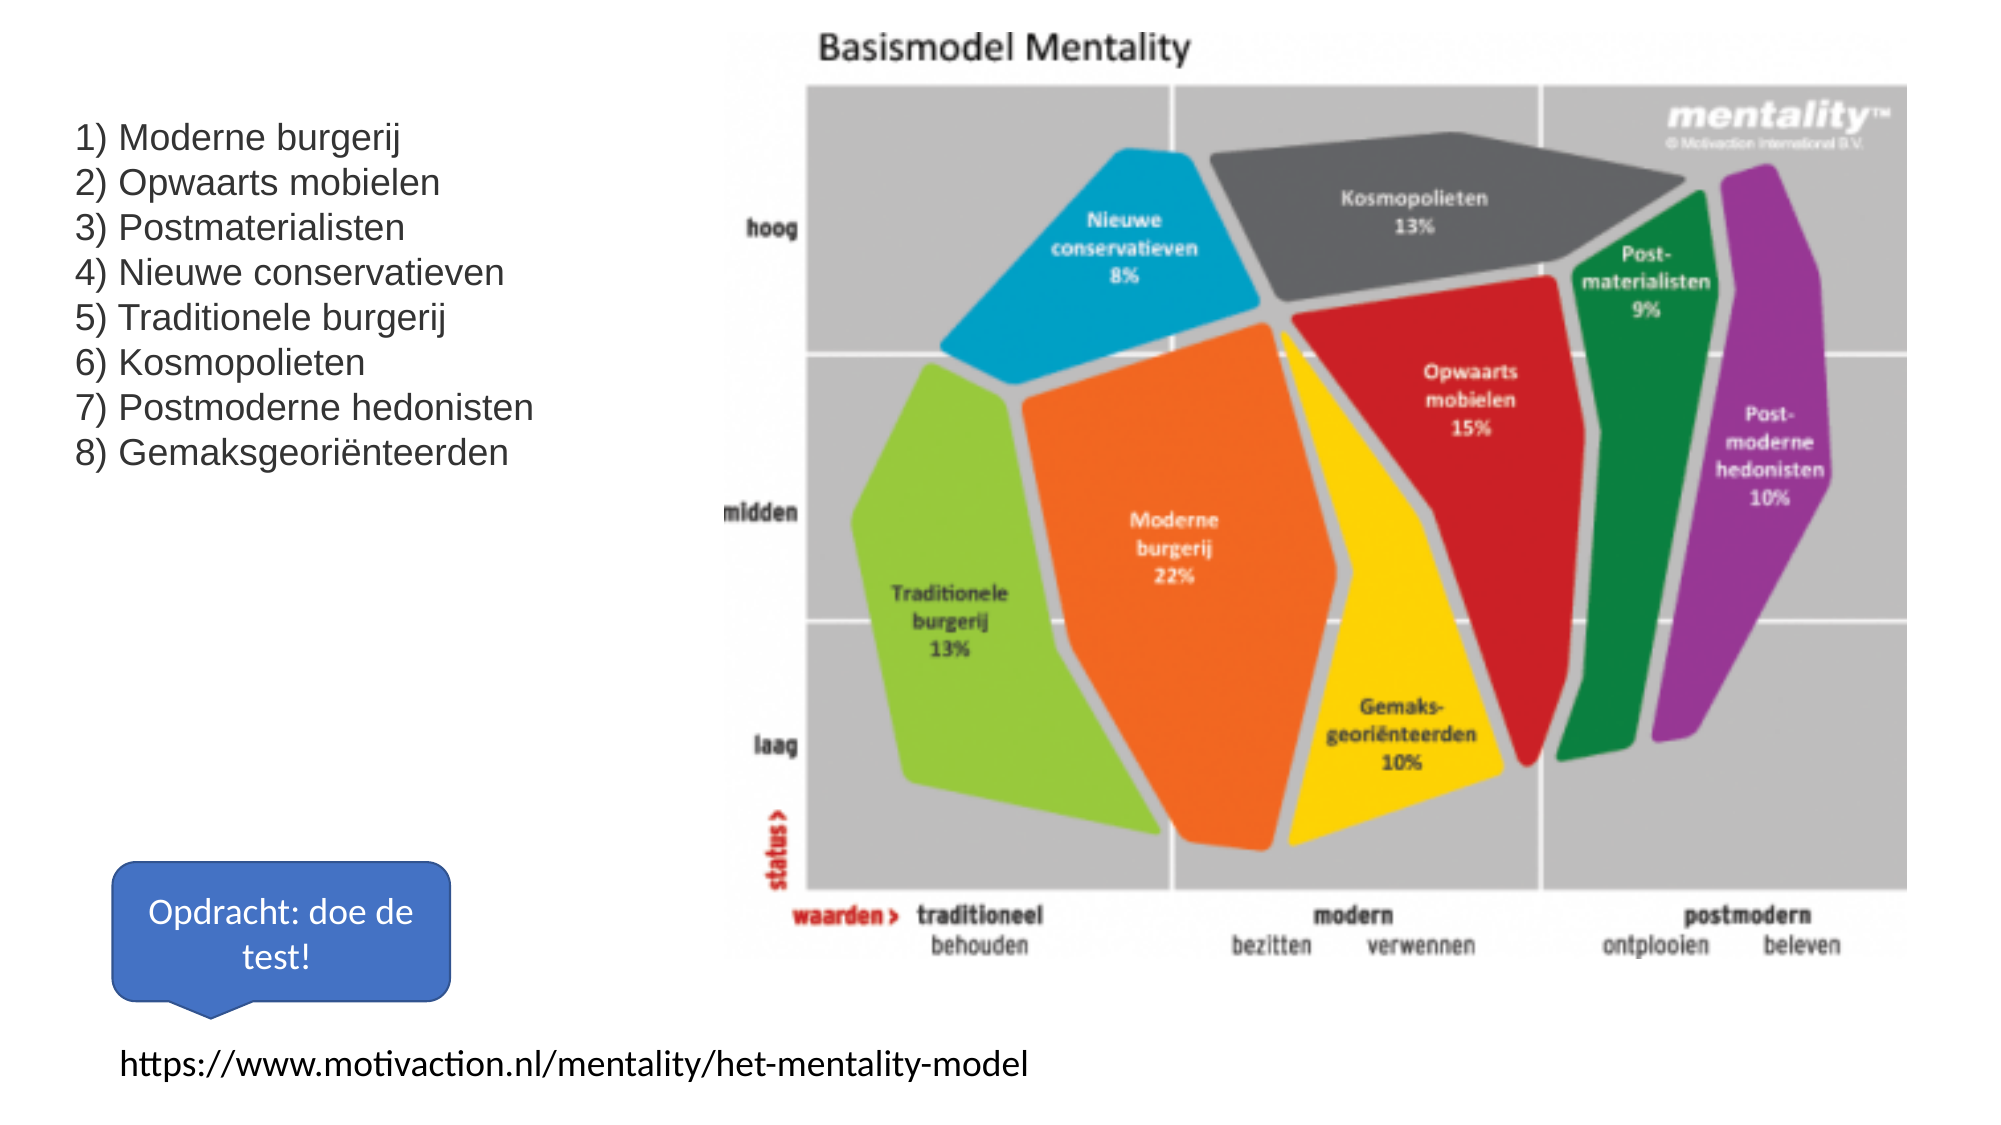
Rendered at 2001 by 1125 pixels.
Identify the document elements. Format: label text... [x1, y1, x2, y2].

picture [724, 32, 1907, 959]
text_box https://www.motivaction.nl/mentality/het-mentality-model [104, 1031, 1054, 1092]
text_box 1) Moderne burgerij 2) Opwaarts mobielen 3) Postmaterialisten 4) Nieuwe conservatieven 5) Traditionele burgerij 6) Kosmopolieten 7) Postmoderne hedonisten 8) Gemaksgeoriënteerden [60, 105, 724, 481]
text_box Opdracht: doe de test! [111, 861, 452, 1020]
